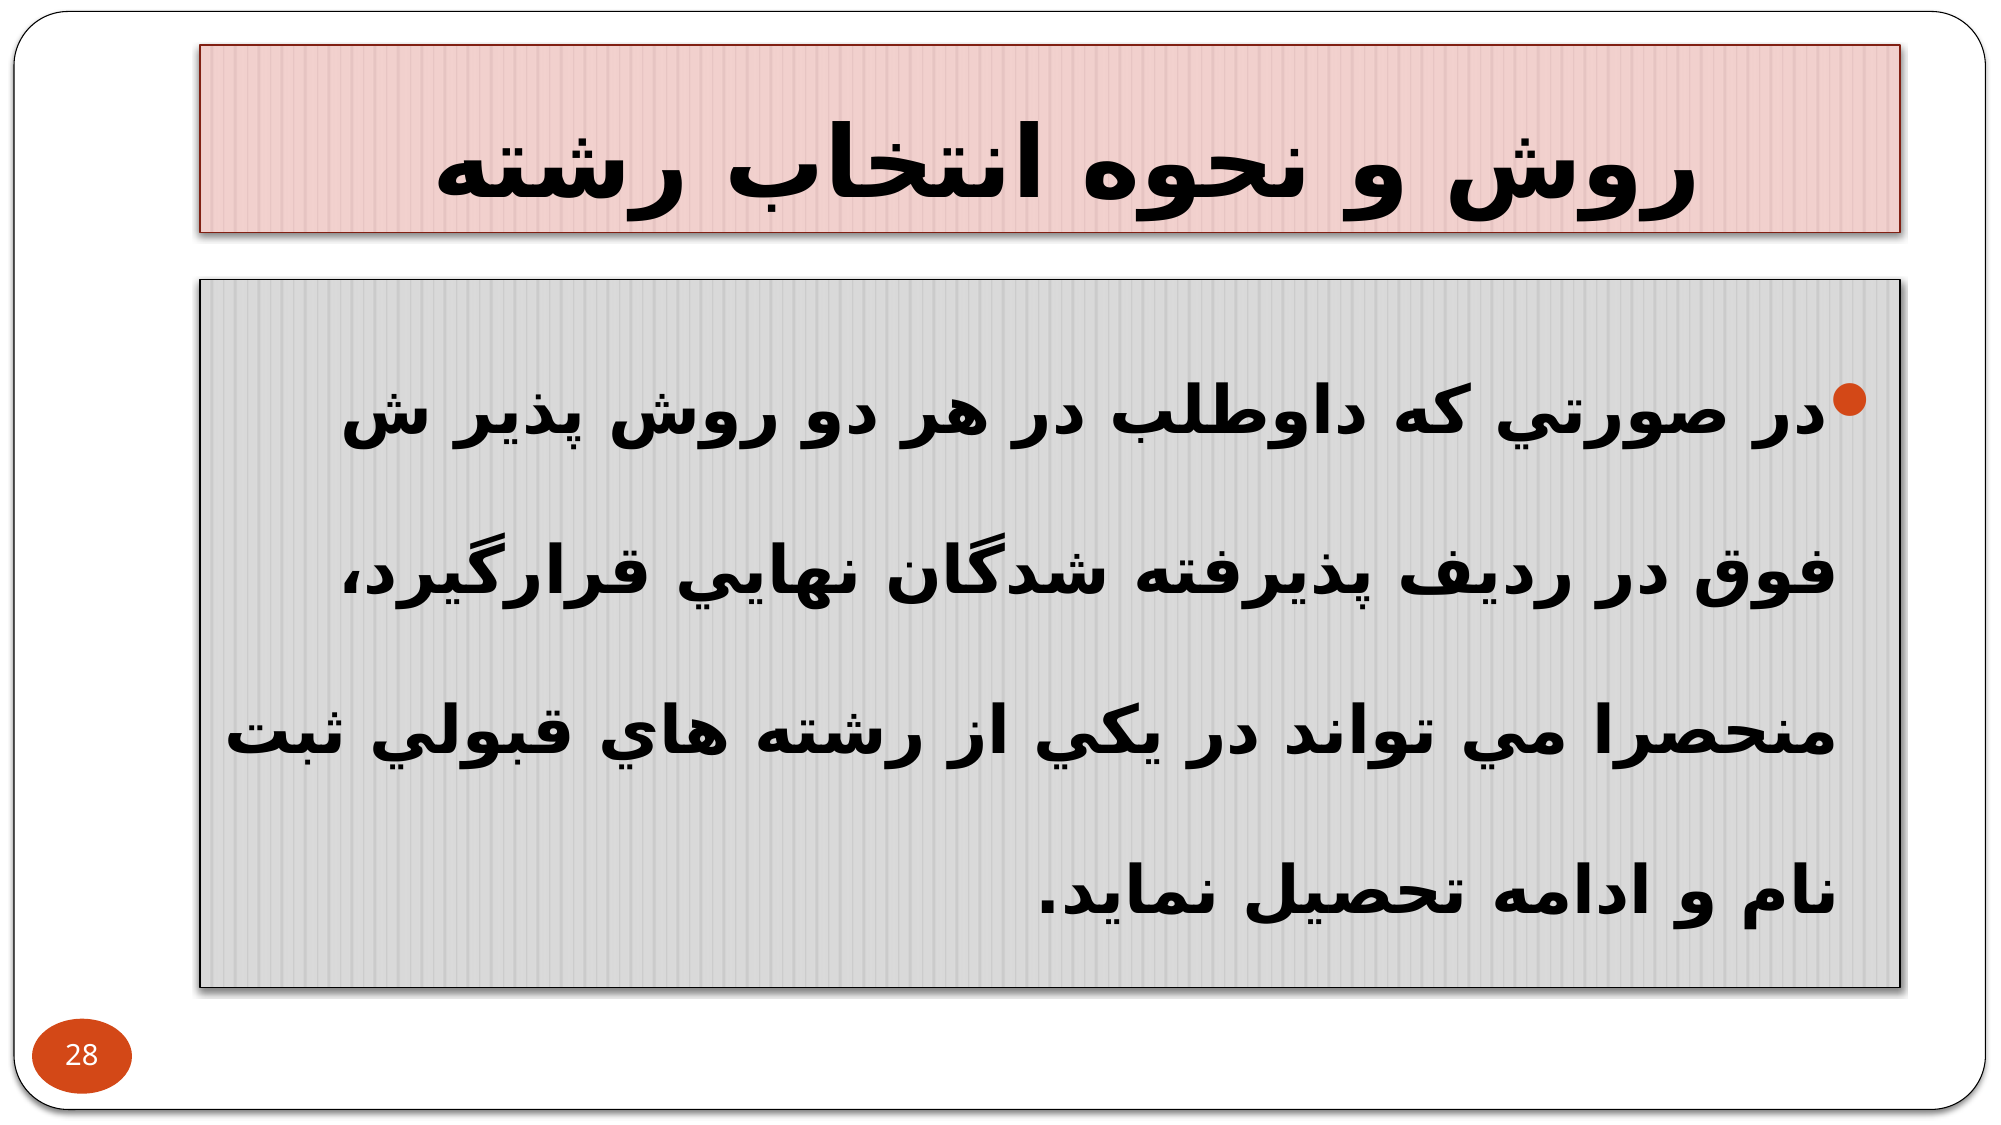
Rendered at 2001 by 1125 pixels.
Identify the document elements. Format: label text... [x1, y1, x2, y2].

title روش و نحوه انتخاب رشته [199, 44, 1901, 233]
list در صورتي كه داوطلب در هر دو روش پذير ش فوق در رديف پذيرفته شدگان نهايي قرارگيرد، منحصرا مي تواند در يكي از رشته هاي قبولي ثبت نام و ادامه تحصيل نمايد. [199, 279, 1901, 988]
slide_number 28 [32, 1018, 132, 1094]
